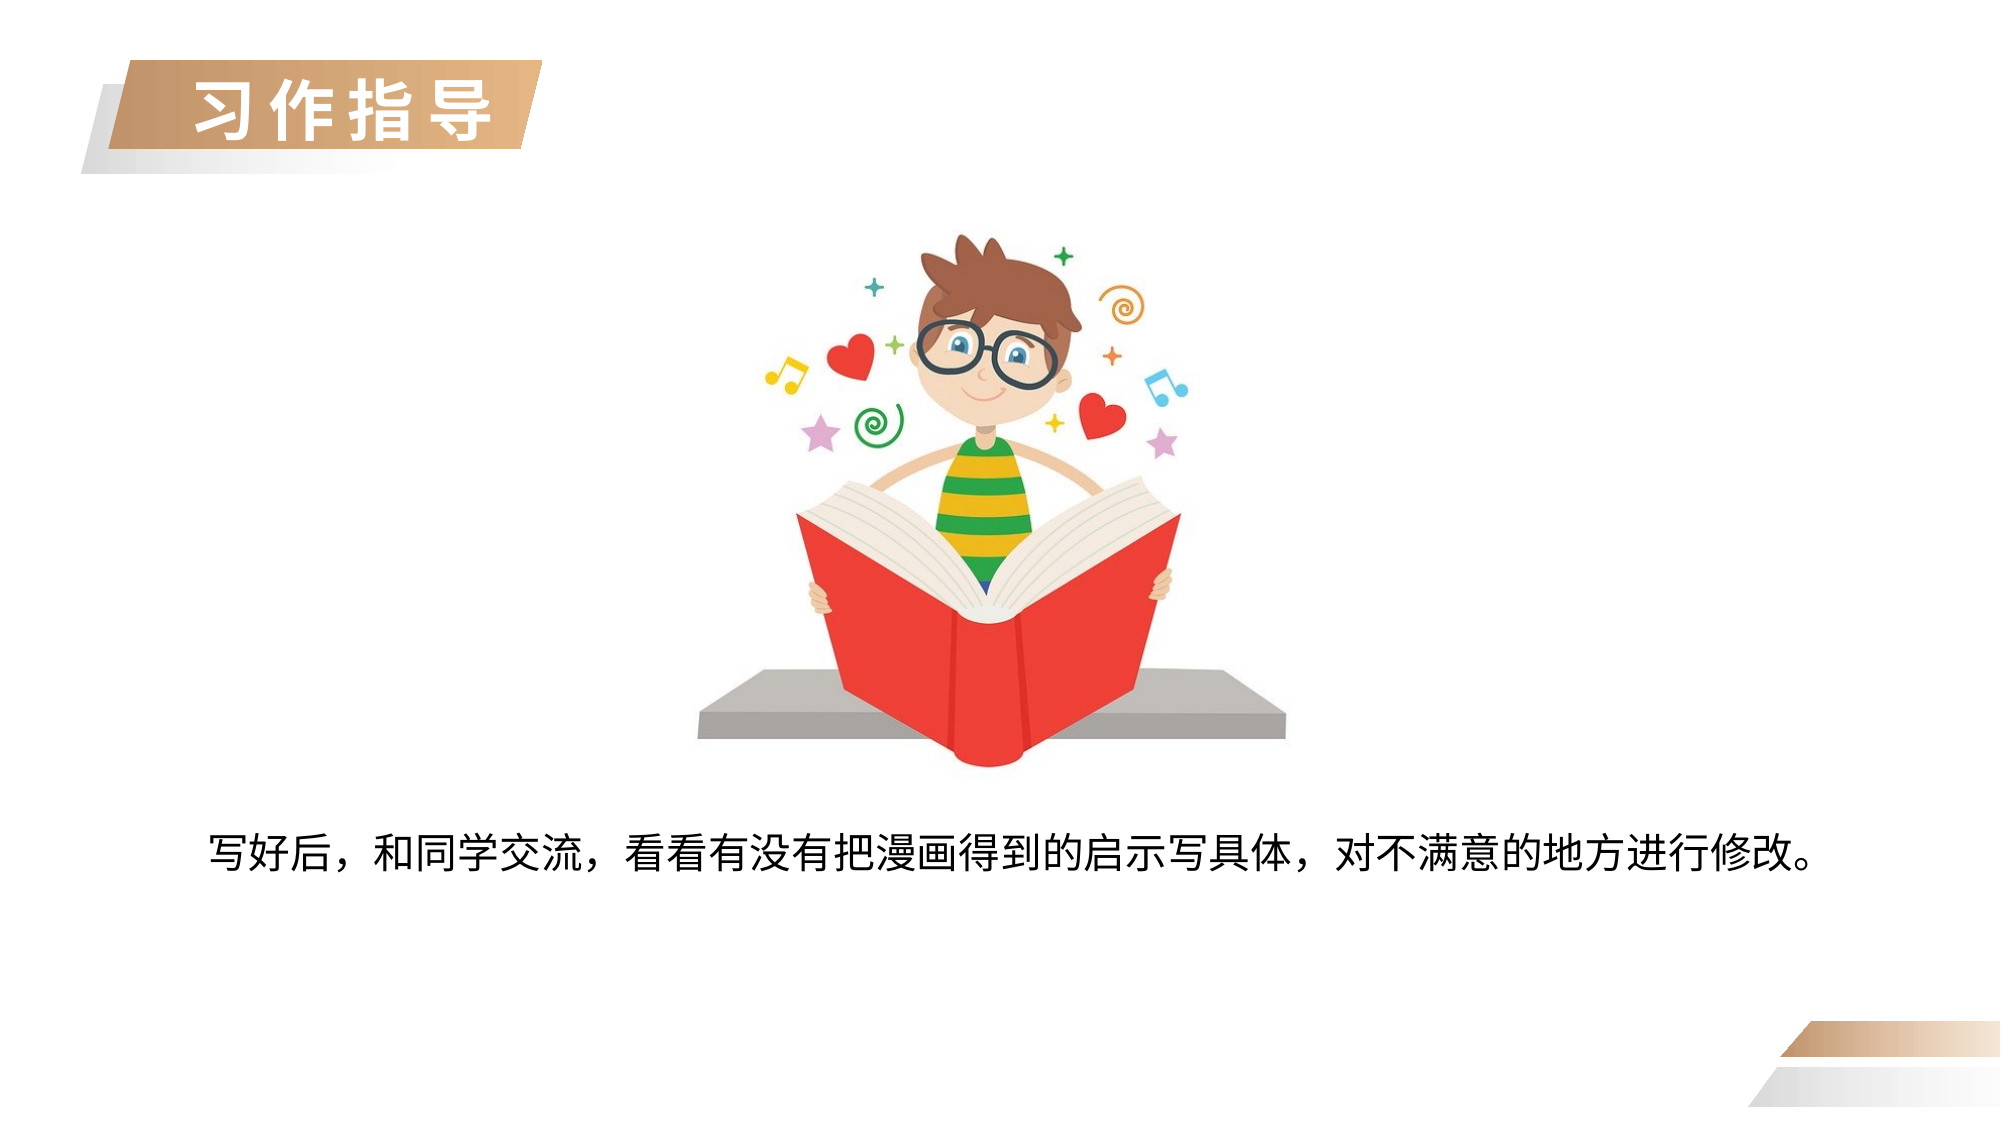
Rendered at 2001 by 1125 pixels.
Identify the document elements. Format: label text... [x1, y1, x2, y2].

text_box 写好后，和同学交流，看看有没有把漫画得到的启示写具体，对不满意的地方进行修改。 [121, 796, 1879, 883]
picture [677, 197, 1323, 843]
